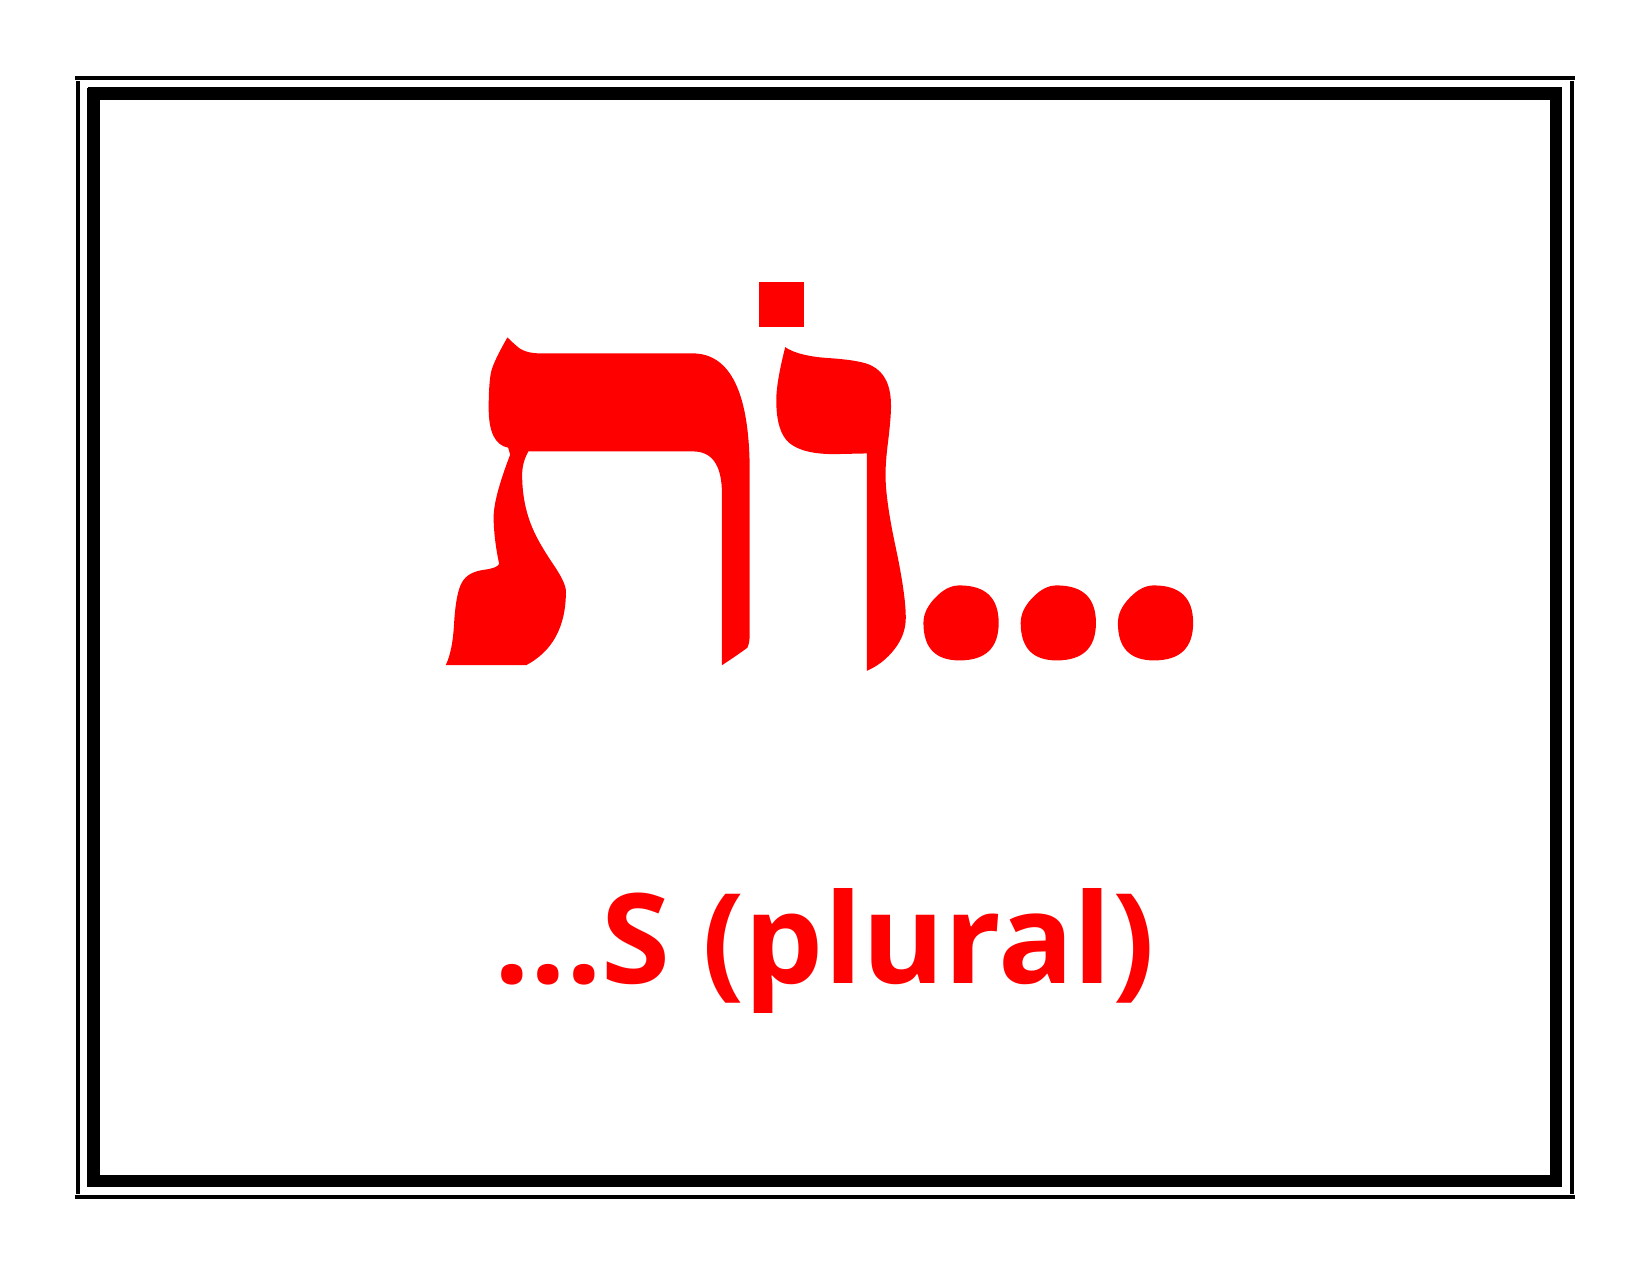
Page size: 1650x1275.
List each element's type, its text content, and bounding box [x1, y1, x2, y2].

text_box [921, 583, 1001, 663]
text_box [443, 335, 752, 668]
text_box [1115, 583, 1196, 663]
text_box ...S (plural) [494, 897, 1156, 1016]
text_box [85, 85, 102, 1190]
text_box [1548, 85, 1565, 1190]
text_box [102, 1173, 1548, 1190]
text_box [774, 345, 908, 673]
text_box [102, 85, 1548, 102]
text_box [1018, 583, 1099, 663]
text_box [757, 280, 807, 329]
